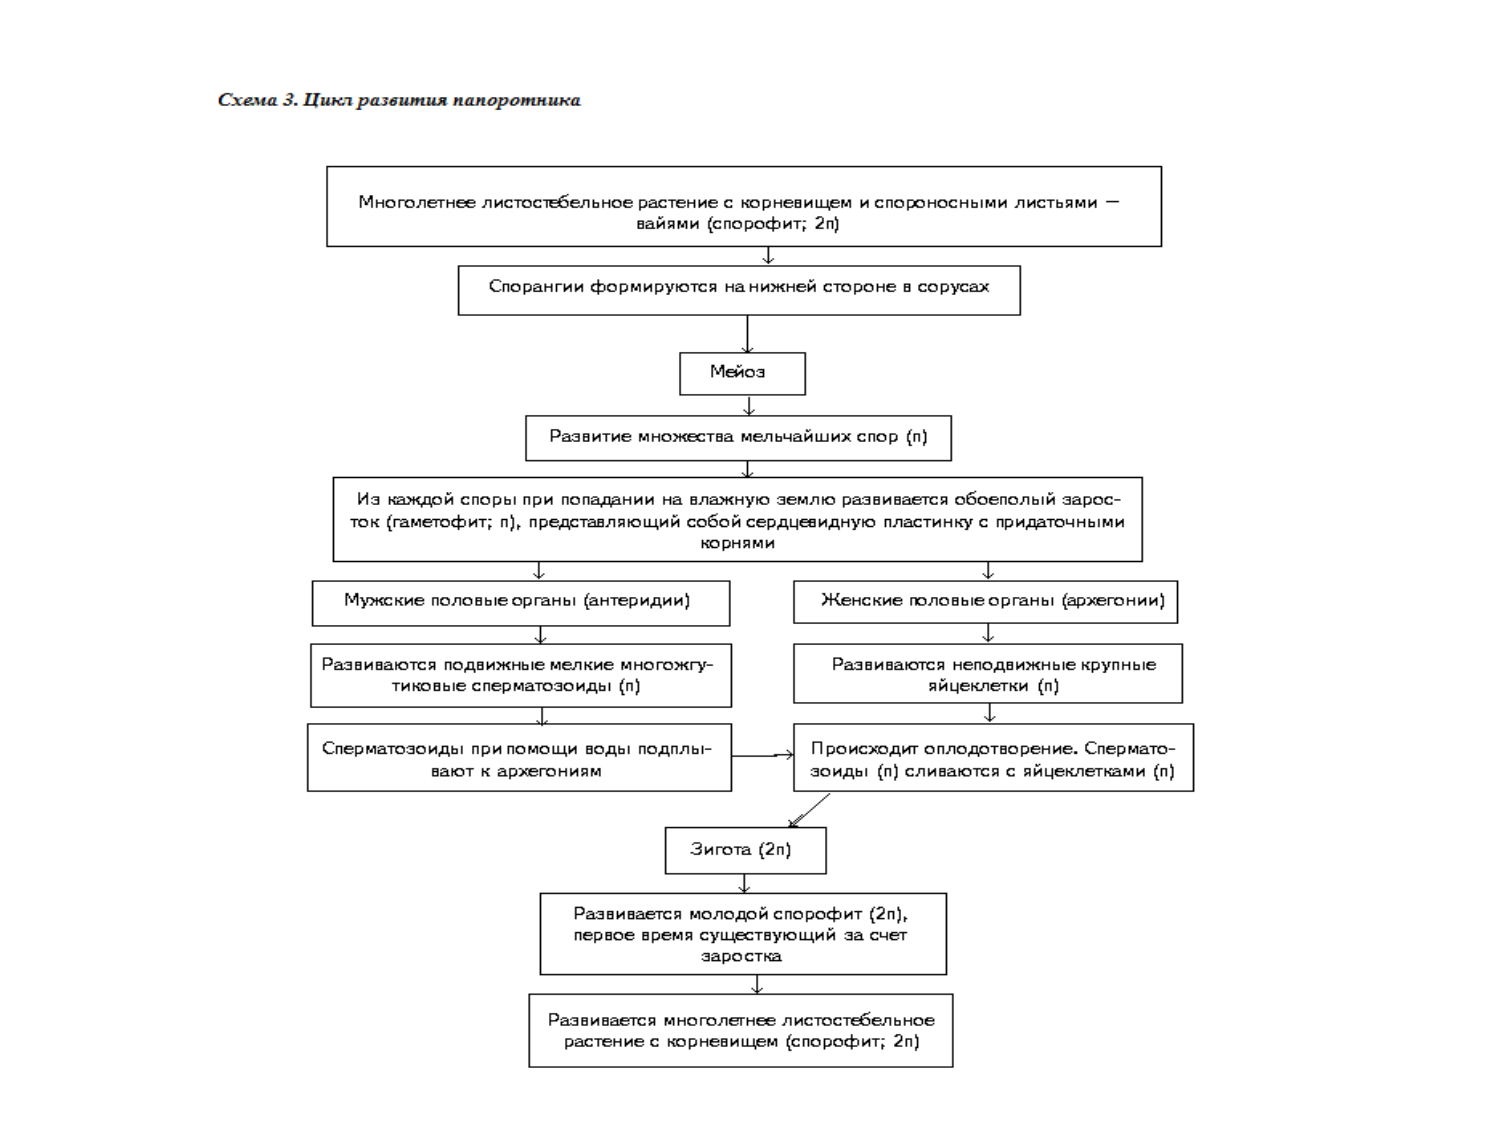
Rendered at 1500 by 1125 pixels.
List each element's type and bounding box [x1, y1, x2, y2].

list [218, 66, 1223, 1107]
